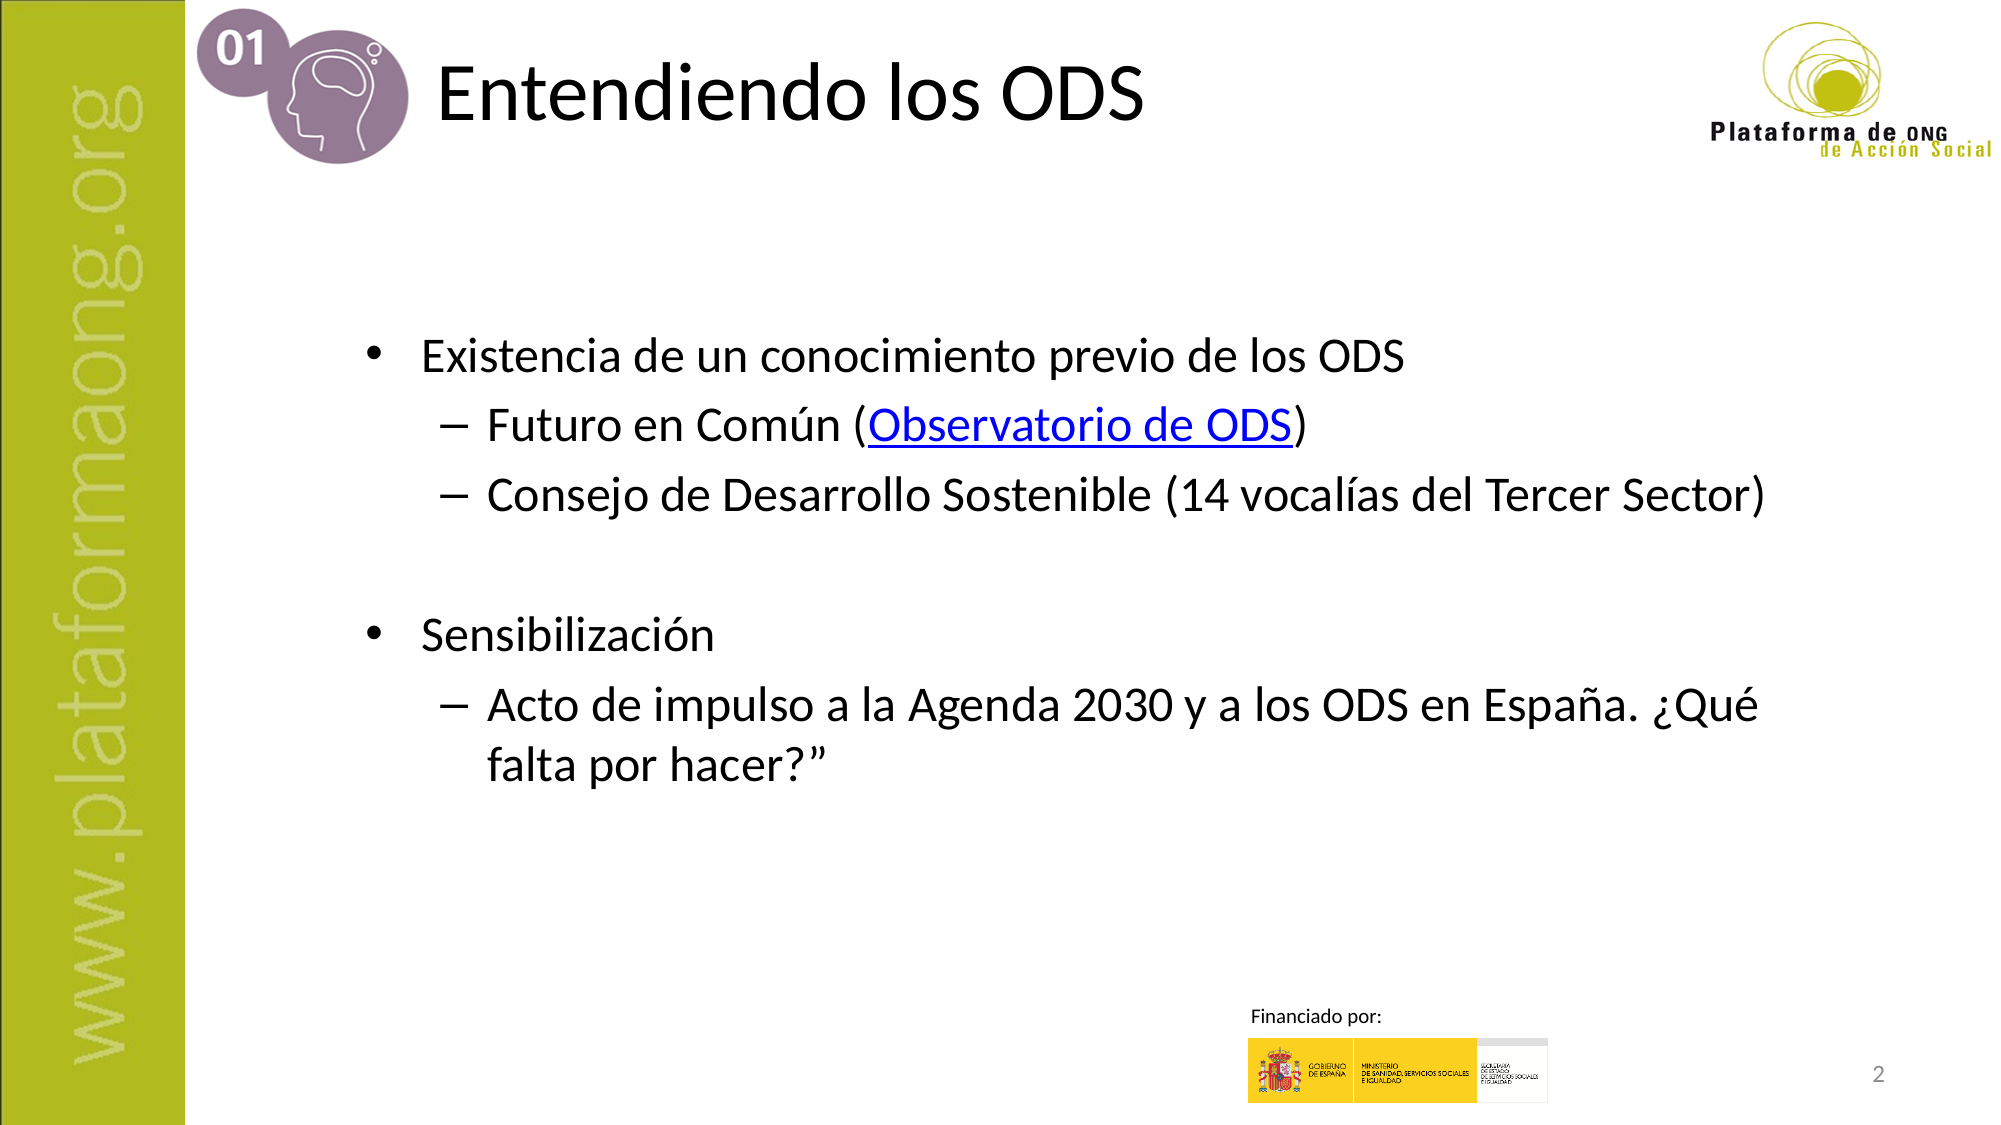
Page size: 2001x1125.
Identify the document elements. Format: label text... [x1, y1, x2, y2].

title Entendiendo los ODS [421, 15, 1397, 158]
picture [196, 7, 410, 167]
list Existencia de un conocimiento previo de los ODS Futuro en Común (Observatorio de ODS) Consejo de Desarrollo Sostenible (14 vocalías del Tercer Sector) Sensibilización Acto de impulso a la Agenda 2030 y a los ODS en España. ¿Qué falta por hacer?” [350, 314, 1867, 906]
picture [0, 0, 185, 1125]
slide_number 2 [1552, 1042, 1900, 1103]
picture [1708, 7, 1993, 160]
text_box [1235, 994, 1548, 1103]
